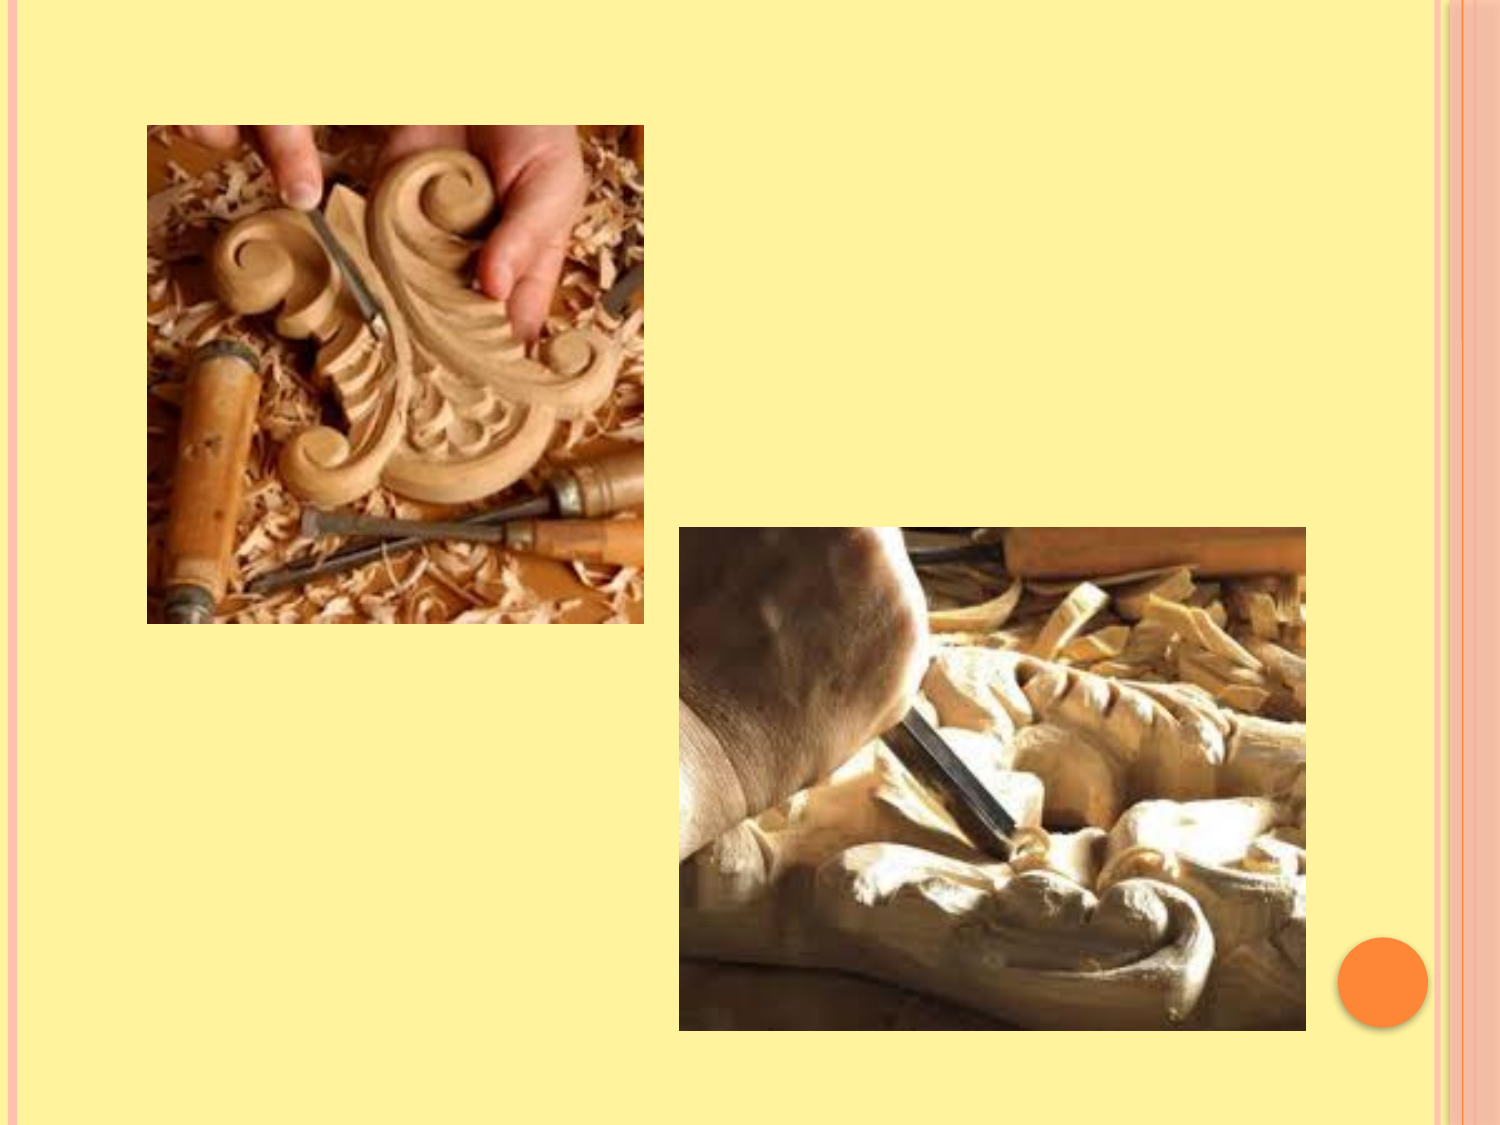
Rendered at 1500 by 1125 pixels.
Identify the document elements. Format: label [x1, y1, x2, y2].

picture [147, 124, 645, 625]
picture [678, 526, 1306, 1031]
